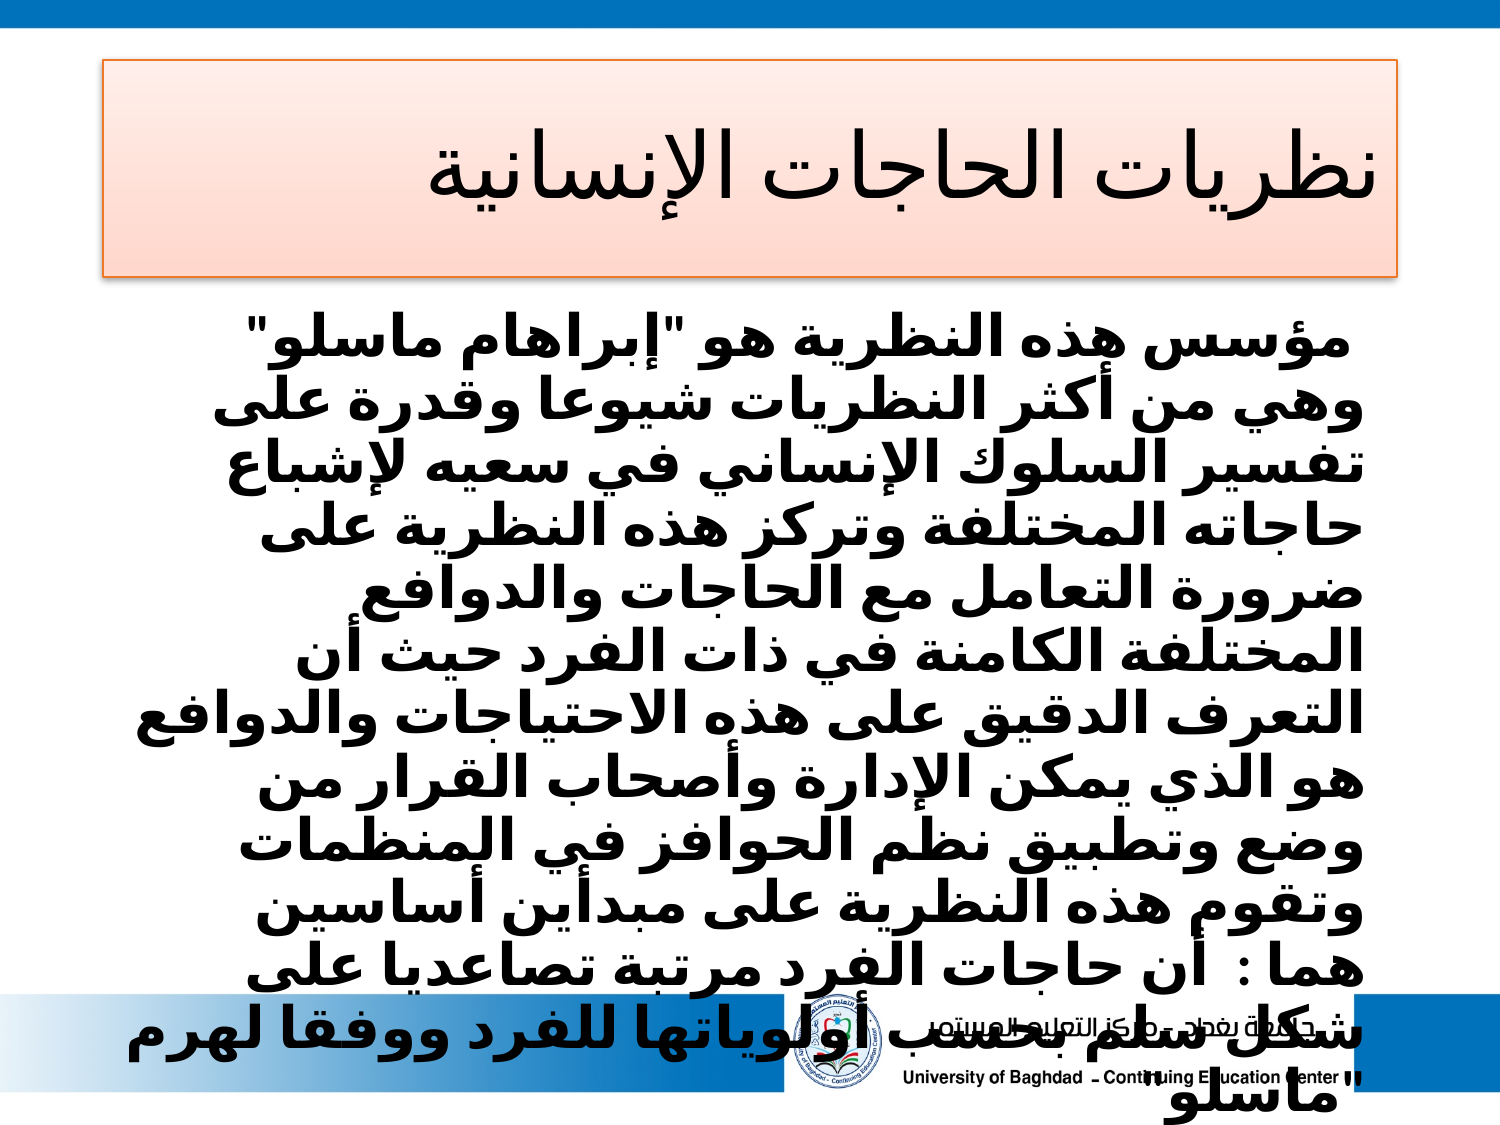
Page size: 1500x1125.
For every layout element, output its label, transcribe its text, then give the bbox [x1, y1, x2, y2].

title نظريات الحاجات الإنسانية [102, 59, 1398, 278]
list مؤسس هذه النظرية هو "إبراهام ماسلو" وهي من أكثر النظريات شيوعا وقدرة على تفسير السلوك الإنساني في سعيه لإشباع حاجاته المختلفة وتركز هذه النظرية على ضرورة التعامل مع الحاجات والدوافع المختلفة الكامنة في ذات الفرد حيث أن التعرف الدقيق على هذه الاحتياجات والدوافع هو الذي يمكن الإدارة وأصحاب القرار من وضع وتطبيق نظم الحوافز في المنظمات وتقوم هذه النظرية على مبدأين أساسين هما : أن حاجات الفرد مرتبة تصاعديا على شكل سلم بحسب أولوياتها للفرد ووفقا لهرم "ماسلو" [103, 299, 1397, 1014]
picture [0, 0, 1500, 1125]
